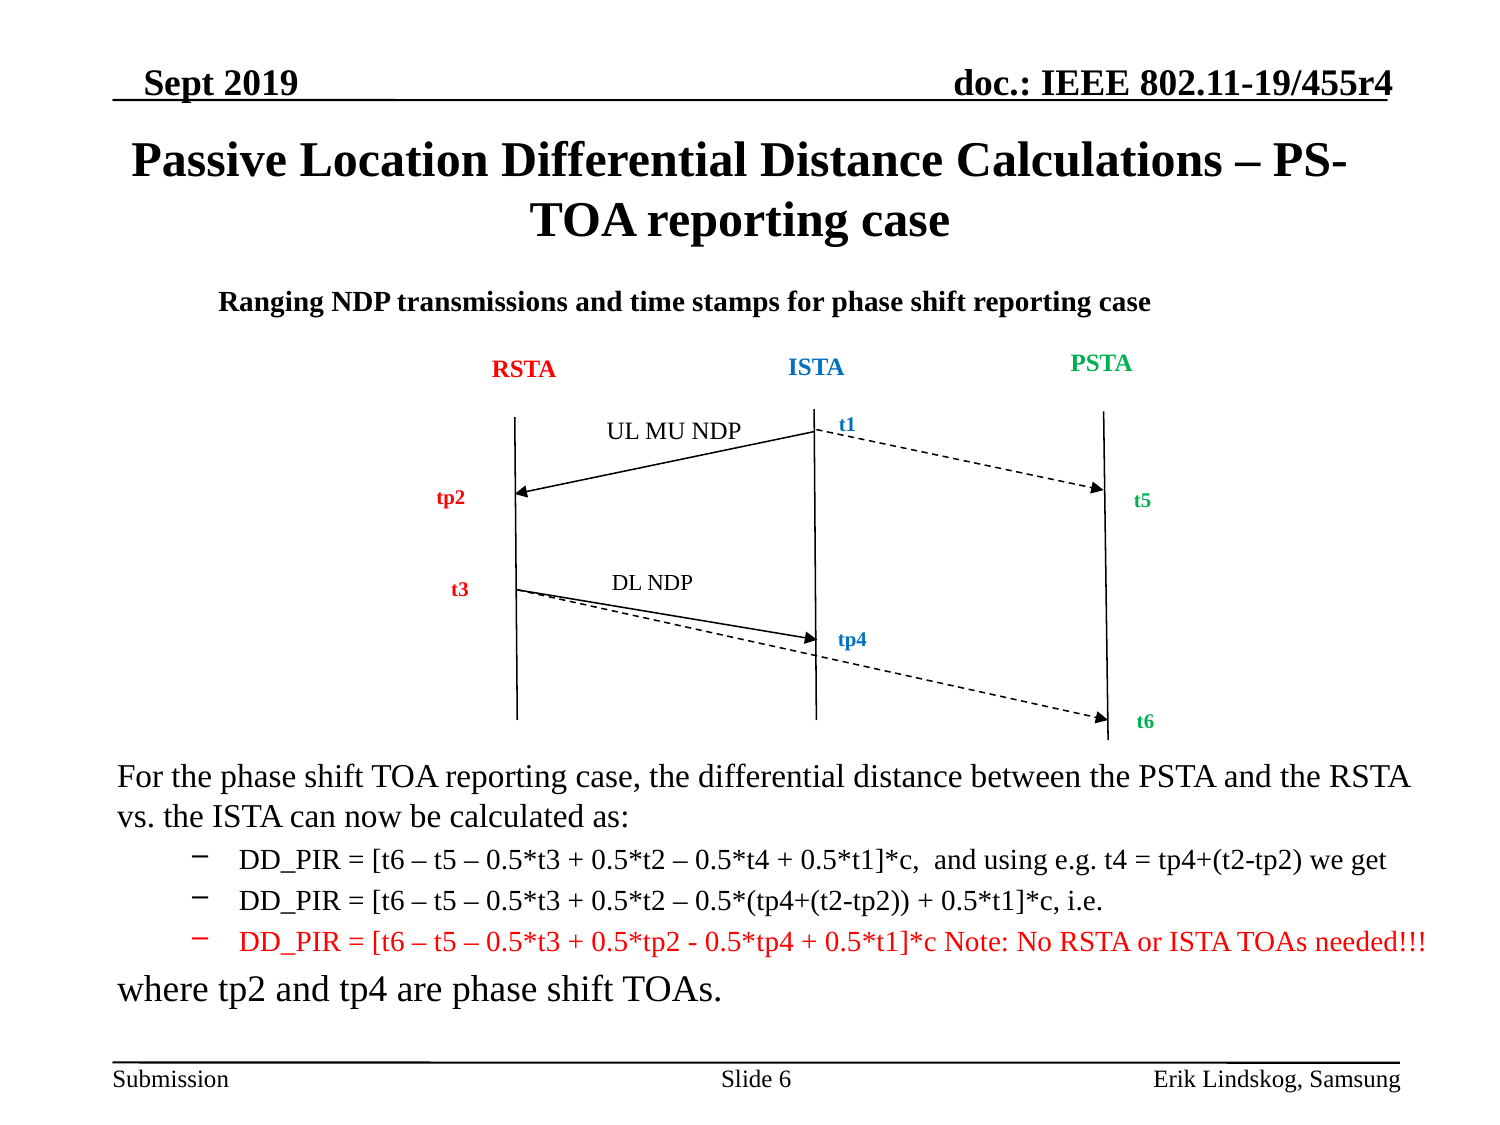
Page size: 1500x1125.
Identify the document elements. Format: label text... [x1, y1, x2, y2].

text_box For the phase shift TOA reporting case, the differential distance between the PSTA and the RSTA vs. the ISTA can now be calculated as: DD_PIR = [t6 – t5 – 0.5*t3 + 0.5*t2 – 0.5*t4 + 0.5*t1]*c, and using e.g. t4 = tp4+(t2-tp2) we get DD_PIR = [t6 – t5 – 0.5*t3 + 0.5*t2 – 0.5*(tp4+(t2-tp2)) + 0.5*t1]*c, i.e. DD_PIR = [t6 – t5 – 0.5*t3 + 0.5*tp2 - 0.5*tp4 + 0.5*t1]*c Note: No RSTA or ISTA TOAs needed!!! where tp2 and tp4 are phase shift TOAs. [102, 747, 1456, 1037]
slide_number Slide 6 [712, 1061, 800, 1123]
title Passive Location Differential Distance Calculations – PS-TOA reporting case [102, 125, 1378, 248]
footer Erik Lindskog, Samsung [878, 1061, 1402, 1093]
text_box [199, 274, 1199, 741]
